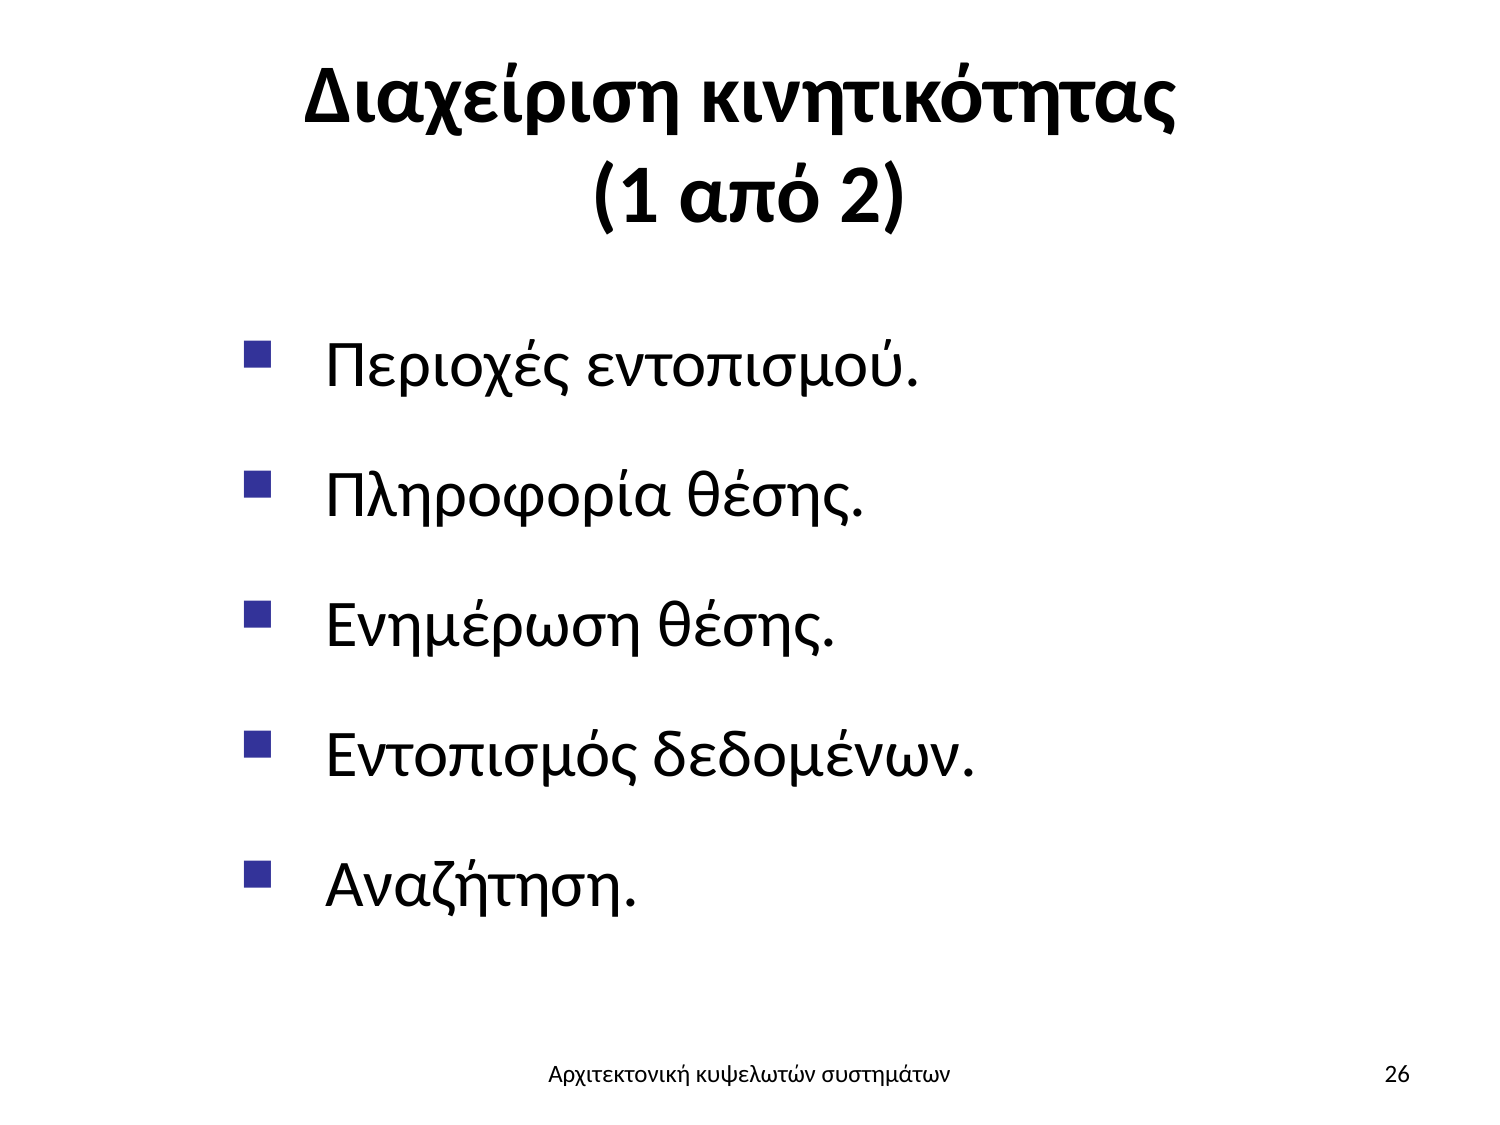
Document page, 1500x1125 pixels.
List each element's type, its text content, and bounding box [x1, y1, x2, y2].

slide_number 26 [1074, 1042, 1425, 1103]
title Διαχείριση κινητικότητας (1 από 2) [75, 45, 1425, 233]
footer Αρχιτεκτονική κυψελωτών συστημάτων [512, 1042, 988, 1103]
list Περιοχές εντοπισμού. Πληροφορία θέσης. Ενημέρωση θέσης. Εντοπισμός δεδομένων. Αναζήτηση. [75, 262, 1425, 1005]
